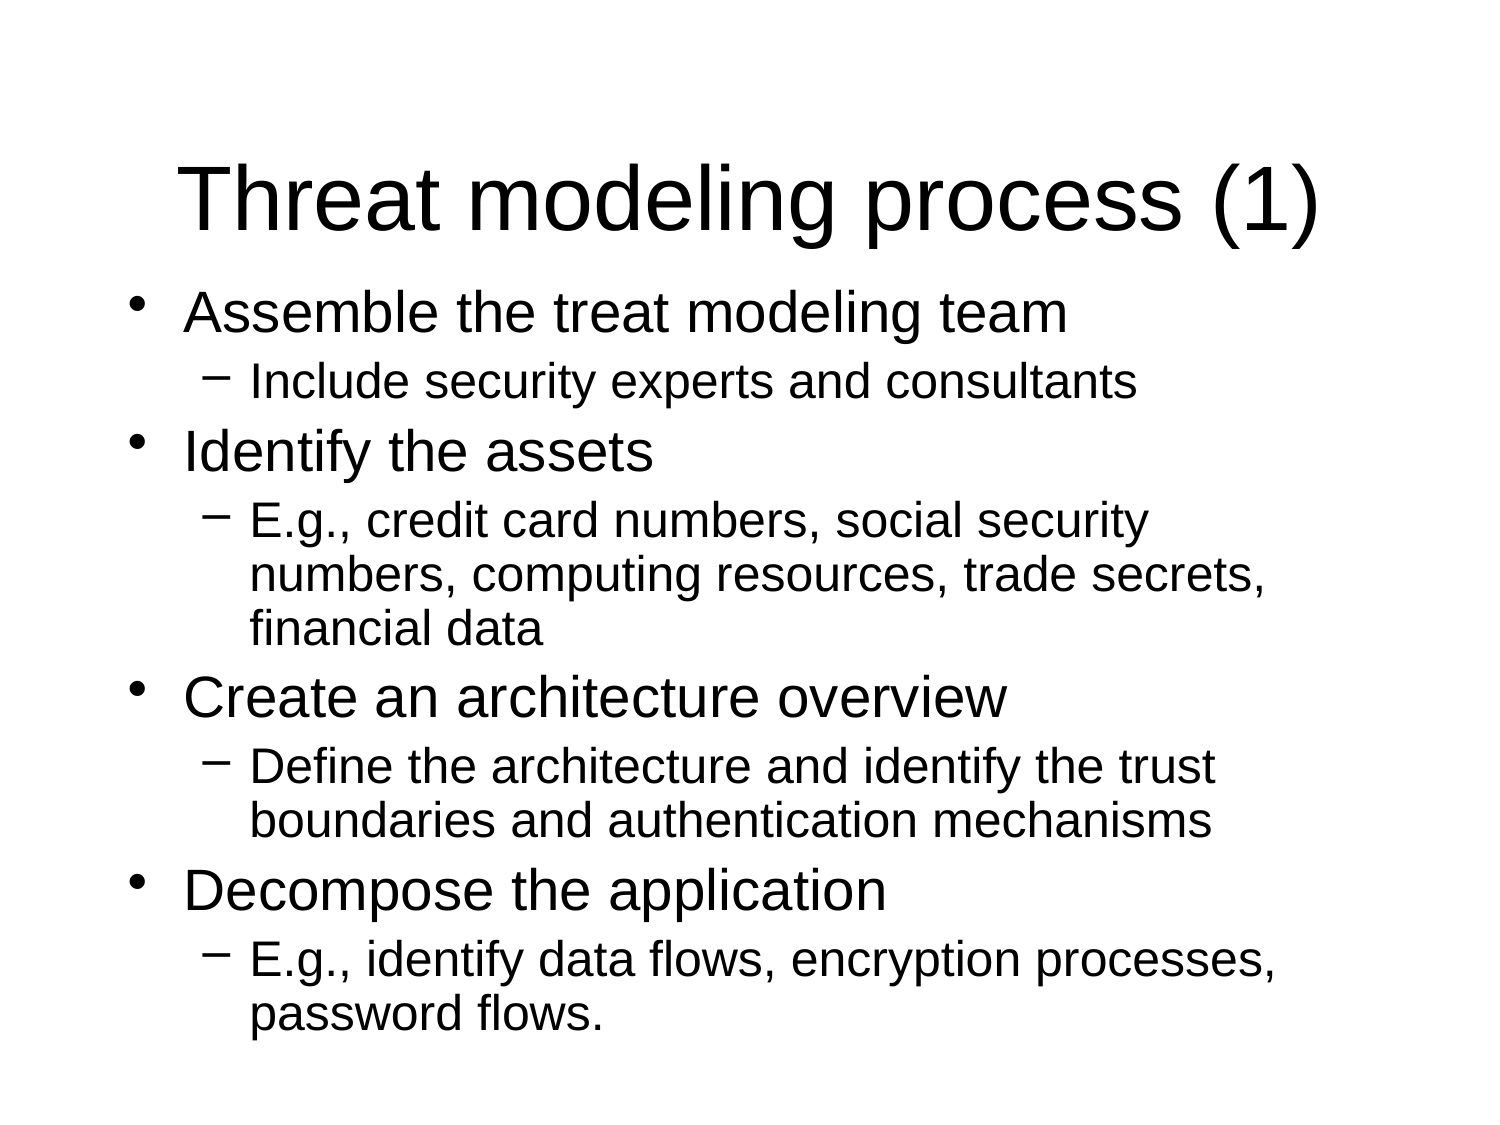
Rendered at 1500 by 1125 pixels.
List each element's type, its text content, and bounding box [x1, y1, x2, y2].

list Assemble the treat modeling team Include security experts and consultants Identify the assets E.g., credit card numbers, social security numbers, computing resources, trade secrets, financial data Create an architecture overview Define the architecture and identify the trust boundaries and authentication mechanisms Decompose the application E.g., identify data flows, encryption processes, password flows. [112, 275, 1388, 950]
title Threat modeling process (1) [112, 99, 1388, 275]
